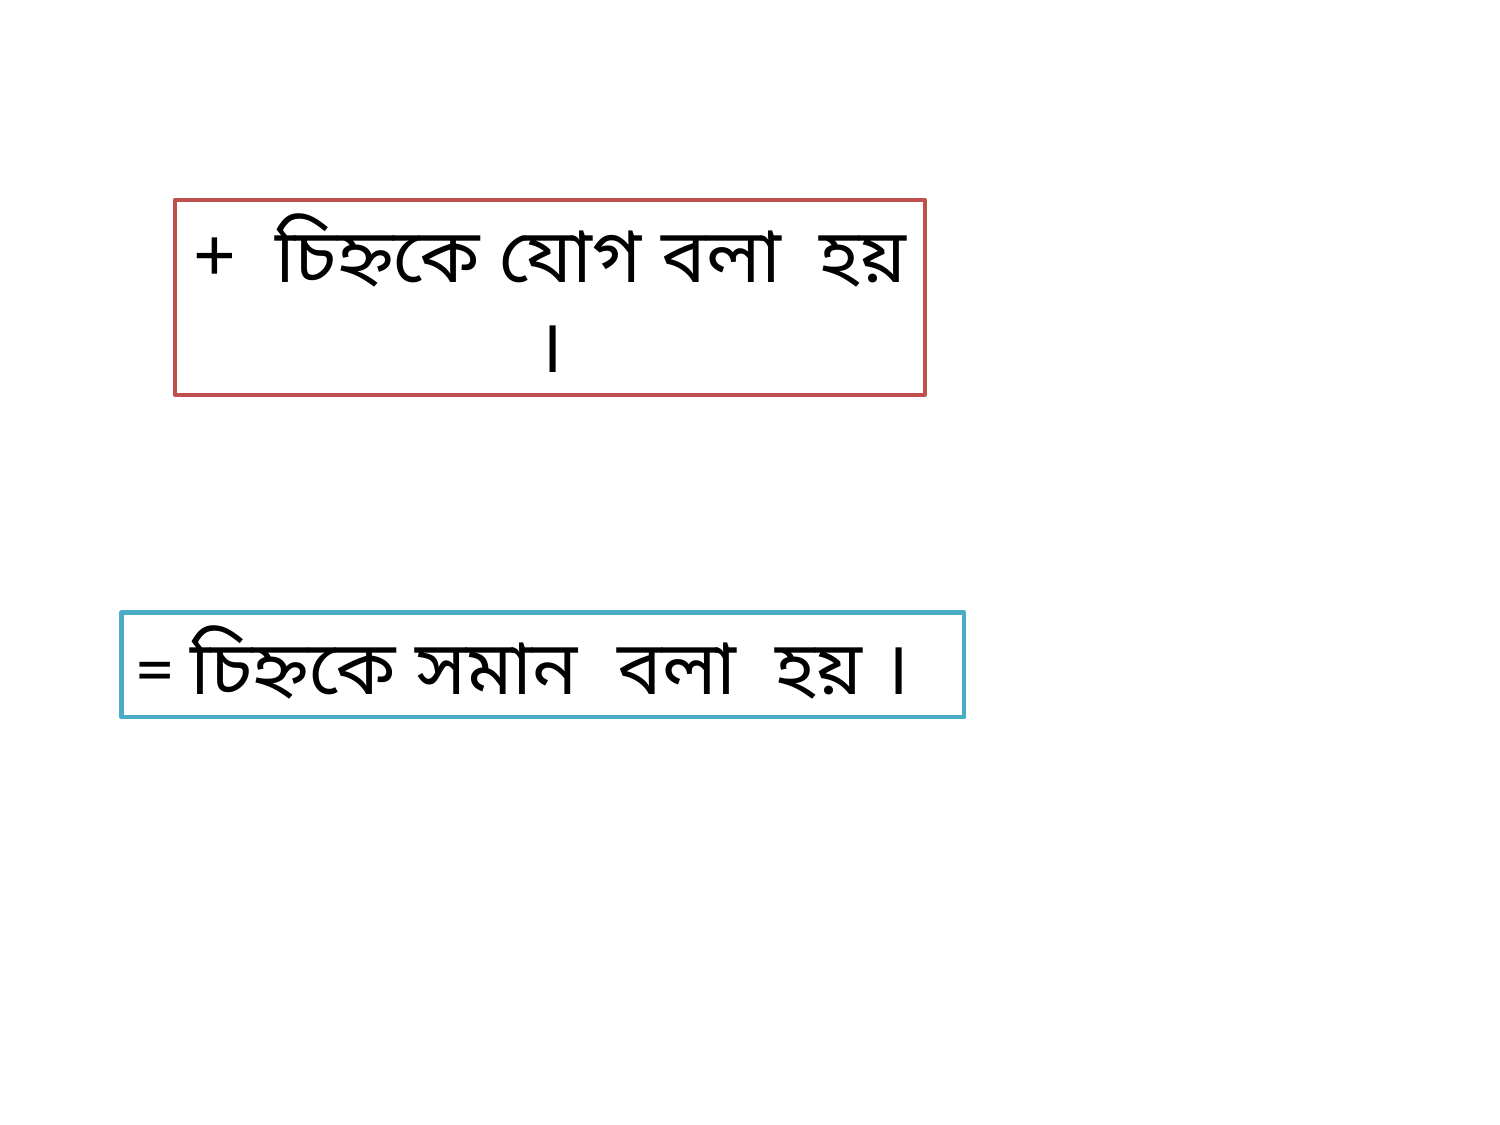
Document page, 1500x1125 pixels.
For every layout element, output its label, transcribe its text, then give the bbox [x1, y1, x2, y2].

text_box + চিহ্নকে যোগ বলা হয় । [173, 198, 927, 397]
text_box = চিহ্নকে সমান বলা হয় । [119, 610, 966, 719]
